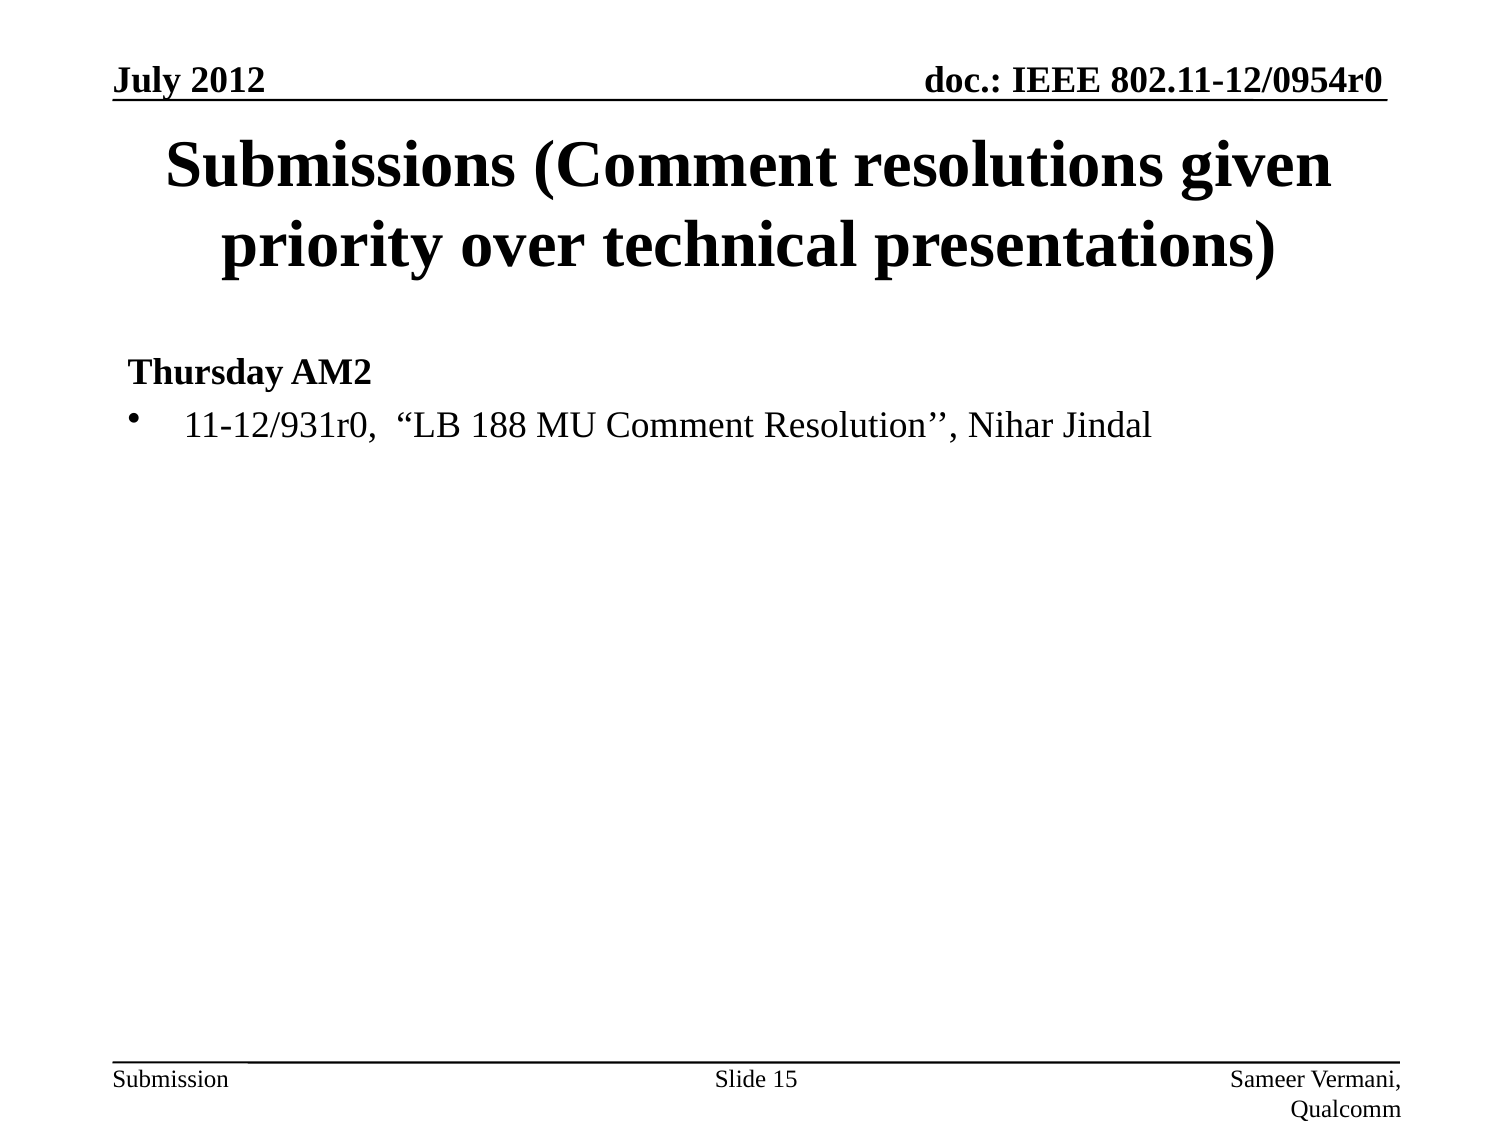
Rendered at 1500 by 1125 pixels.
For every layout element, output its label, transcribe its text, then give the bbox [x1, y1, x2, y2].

list Thursday AM2 11-12/931r0, “LB 188 MU Comment Resolution’’, Nihar Jindal [112, 287, 1388, 963]
footer Sameer Vermani, Qualcomm [1133, 1061, 1402, 1093]
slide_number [112, 54, 272, 101]
slide_number Slide 15 [712, 1061, 800, 1093]
title Submissions (Comment resolutions given priority over technical presentations) [112, 112, 1388, 287]
